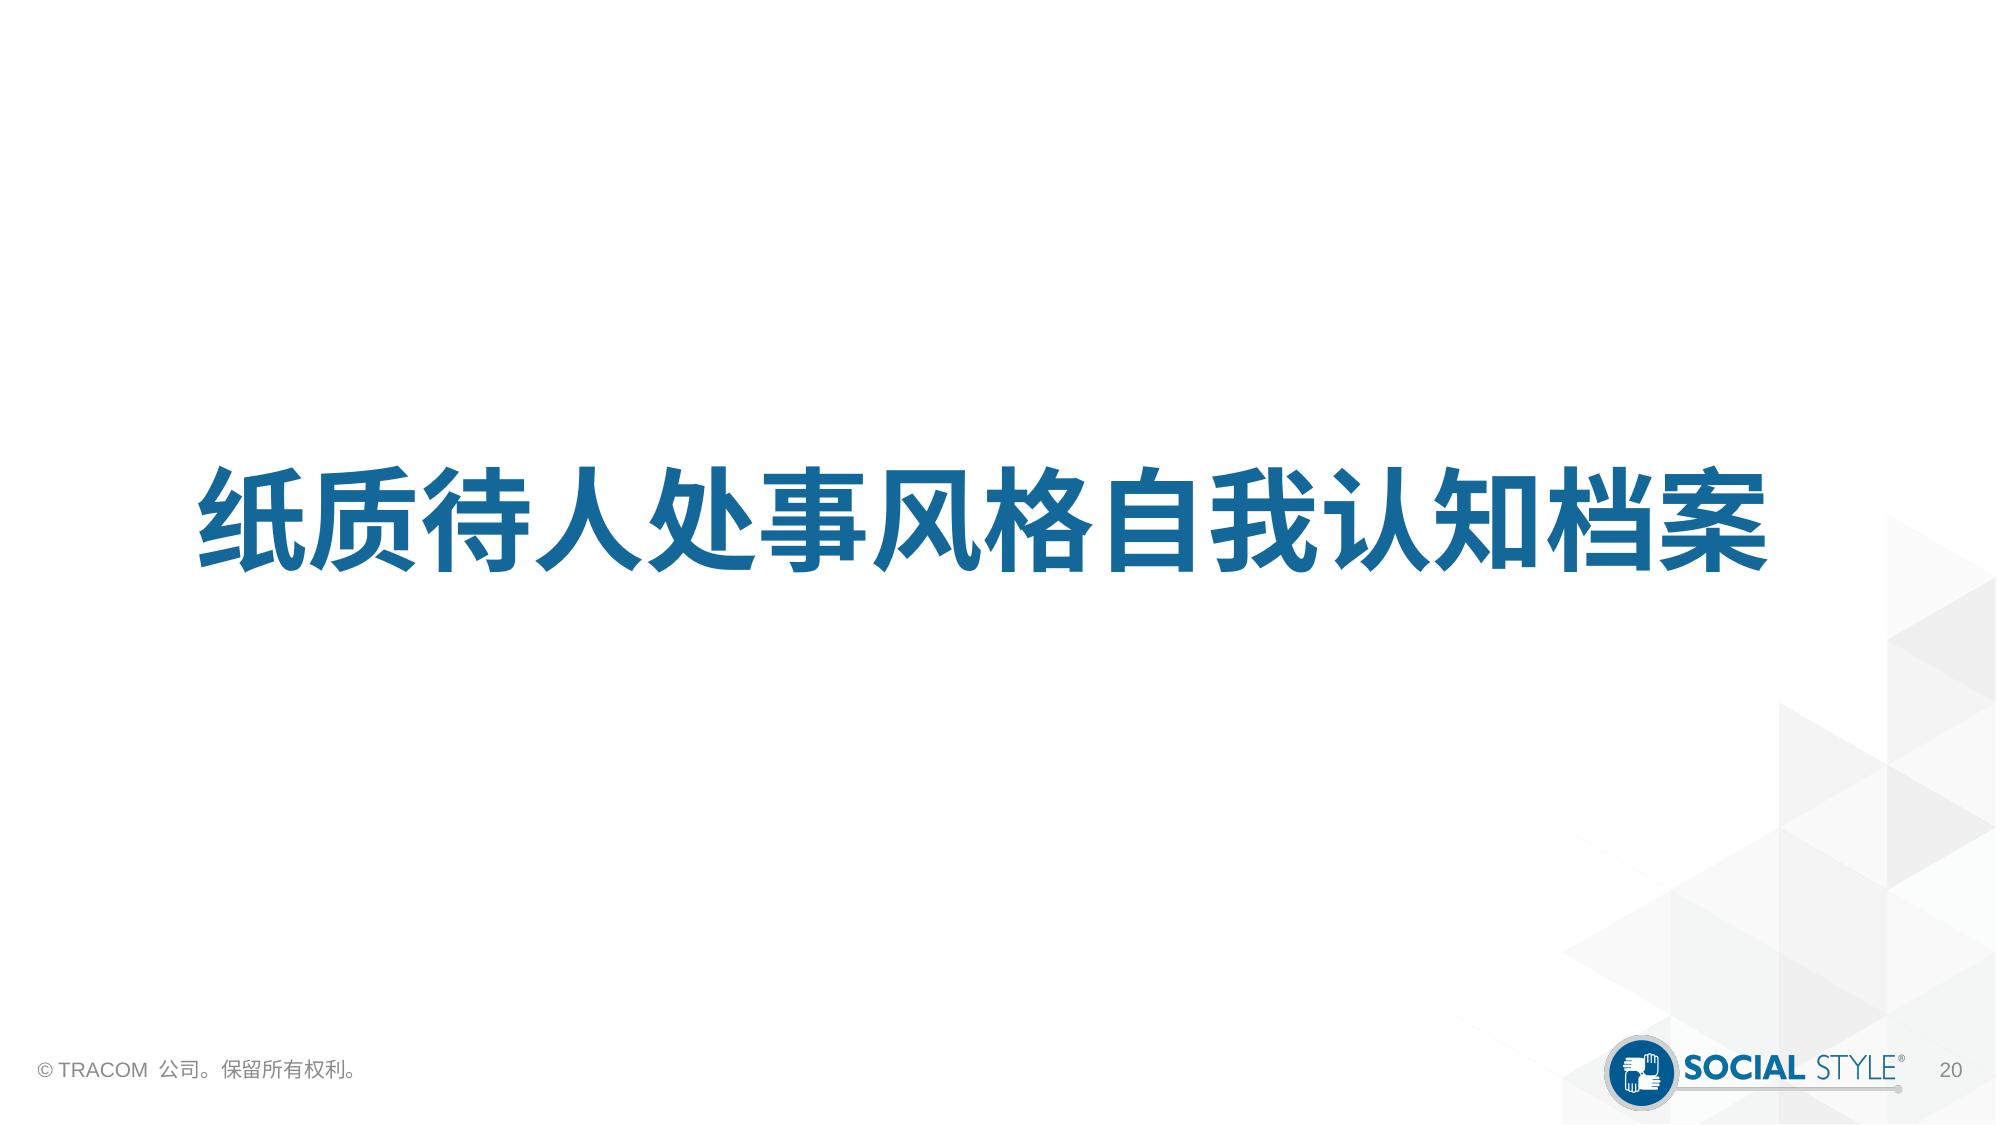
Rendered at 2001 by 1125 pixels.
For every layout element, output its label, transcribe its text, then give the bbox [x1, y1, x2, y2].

title 纸质待人处事风格自我认知档案 [130, 337, 1835, 716]
footer © TRACOM 公司。保留所有权利。 [37, 1056, 1338, 1103]
slide_number 20 [1512, 1056, 1963, 1103]
picture [1604, 1035, 1905, 1056]
picture [1604, 1103, 1905, 1111]
